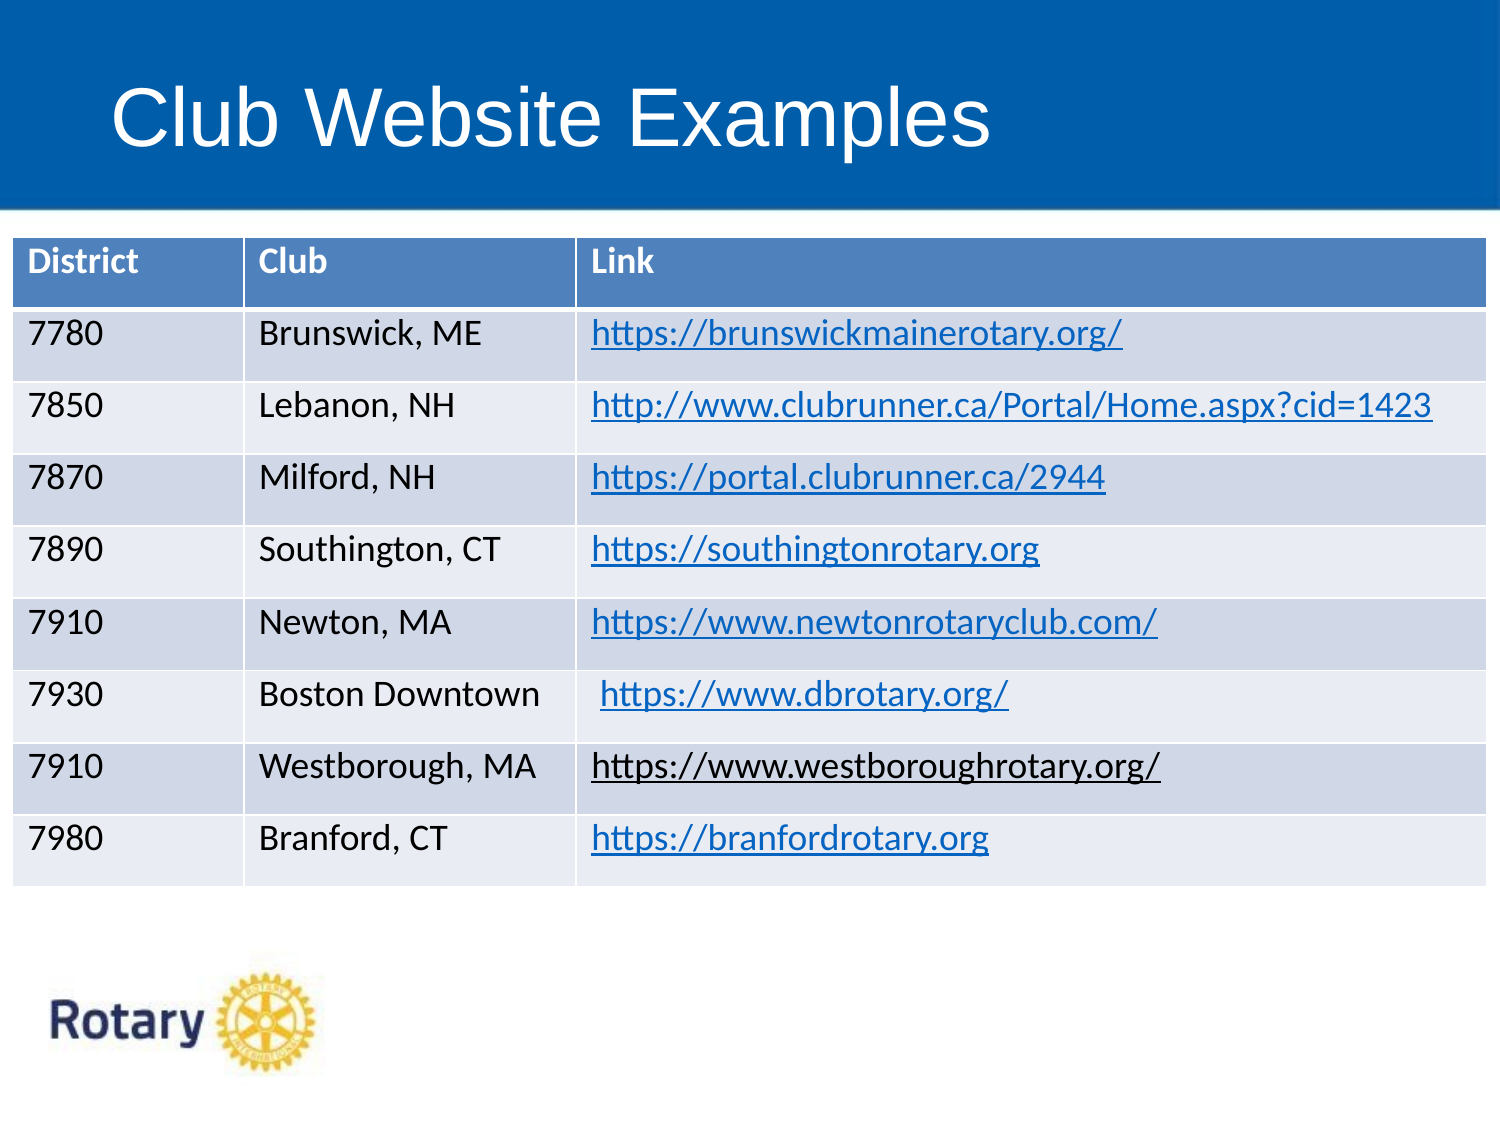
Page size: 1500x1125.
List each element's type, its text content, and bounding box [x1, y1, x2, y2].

table_cell Westborough, MA [245, 744, 575, 814]
table_cell Brunswick, ME [245, 312, 575, 381]
table_cell https://www.newtonrotaryclub.com/ [577, 599, 1486, 670]
table_cell https://www.dbrotary.org/ [577, 671, 1486, 742]
table_cell https://www.westboroughrotary.org/ [577, 744, 1486, 814]
table_cell 7910 [13, 599, 243, 670]
table_cell Newton, MA [245, 599, 575, 670]
table_cell Branford, CT [245, 816, 575, 886]
table_cell https://branfordrotary.org [577, 816, 1486, 886]
table_header District [13, 238, 243, 307]
title Club Website Examples [110, 63, 1390, 167]
picture [0, 0, 1500, 1125]
table_cell 7930 [13, 671, 243, 742]
table_cell http://www.clubrunner.ca/Portal/Home.aspx?cid=1423 [577, 383, 1486, 453]
table_cell https://southingtonrotary.org [577, 527, 1486, 597]
table_cell 7870 [13, 455, 243, 525]
table_header Club [245, 238, 575, 307]
table_cell 7850 [13, 383, 243, 453]
table_cell https://portal.clubrunner.ca/2944 [577, 455, 1486, 525]
table_cell Lebanon, NH [245, 383, 575, 453]
table_cell 7910 [13, 744, 243, 814]
table_cell https://brunswickmainerotary.org/ [577, 312, 1486, 381]
table_cell 7890 [13, 527, 243, 597]
table_header Link [577, 238, 1486, 307]
table_cell 7780 [13, 312, 243, 381]
table_cell 7980 [13, 816, 243, 886]
table_cell Southington, CT [245, 527, 575, 597]
table_cell Boston Downtown [245, 671, 575, 742]
table_cell Milford, NH [245, 455, 575, 525]
